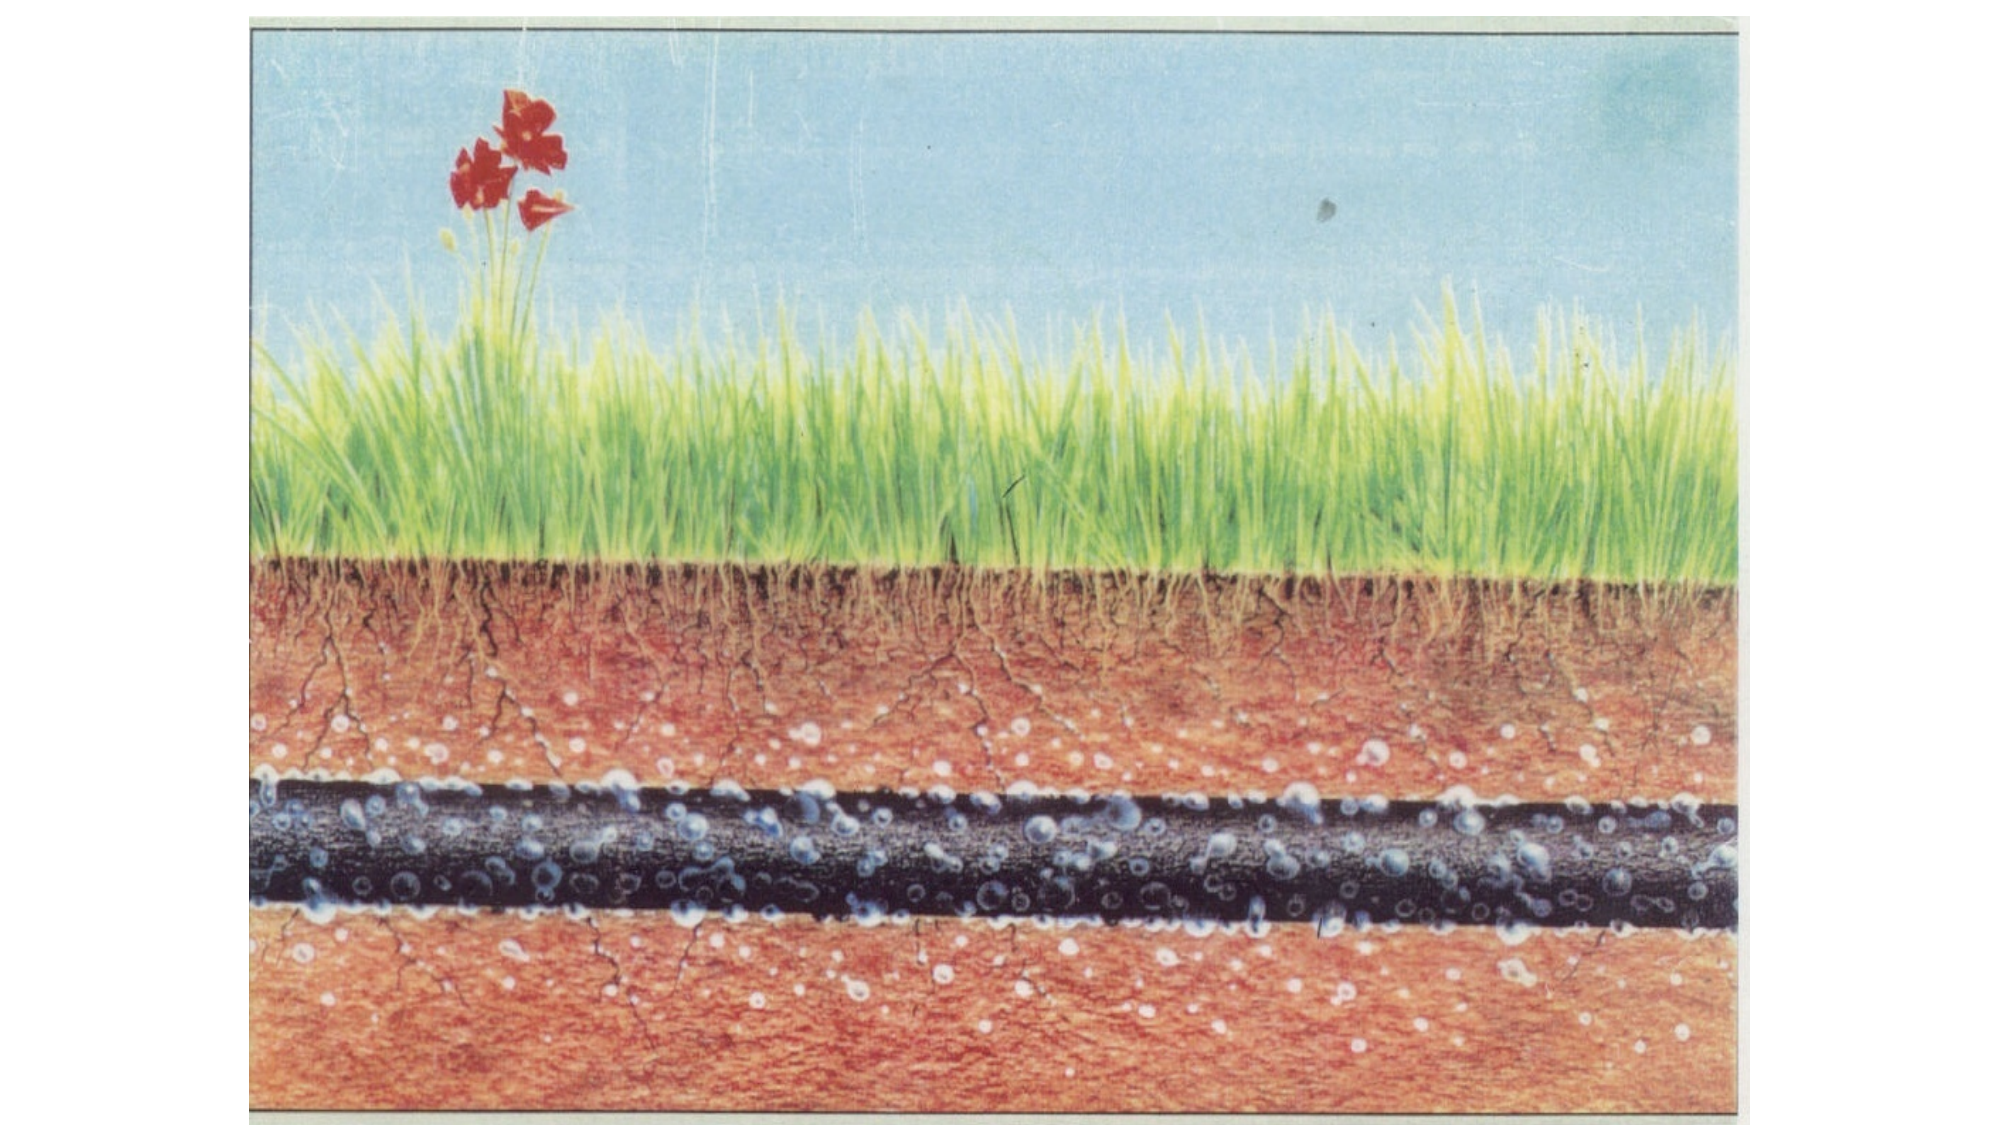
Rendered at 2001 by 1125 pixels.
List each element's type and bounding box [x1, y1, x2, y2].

list [249, 16, 1750, 1125]
